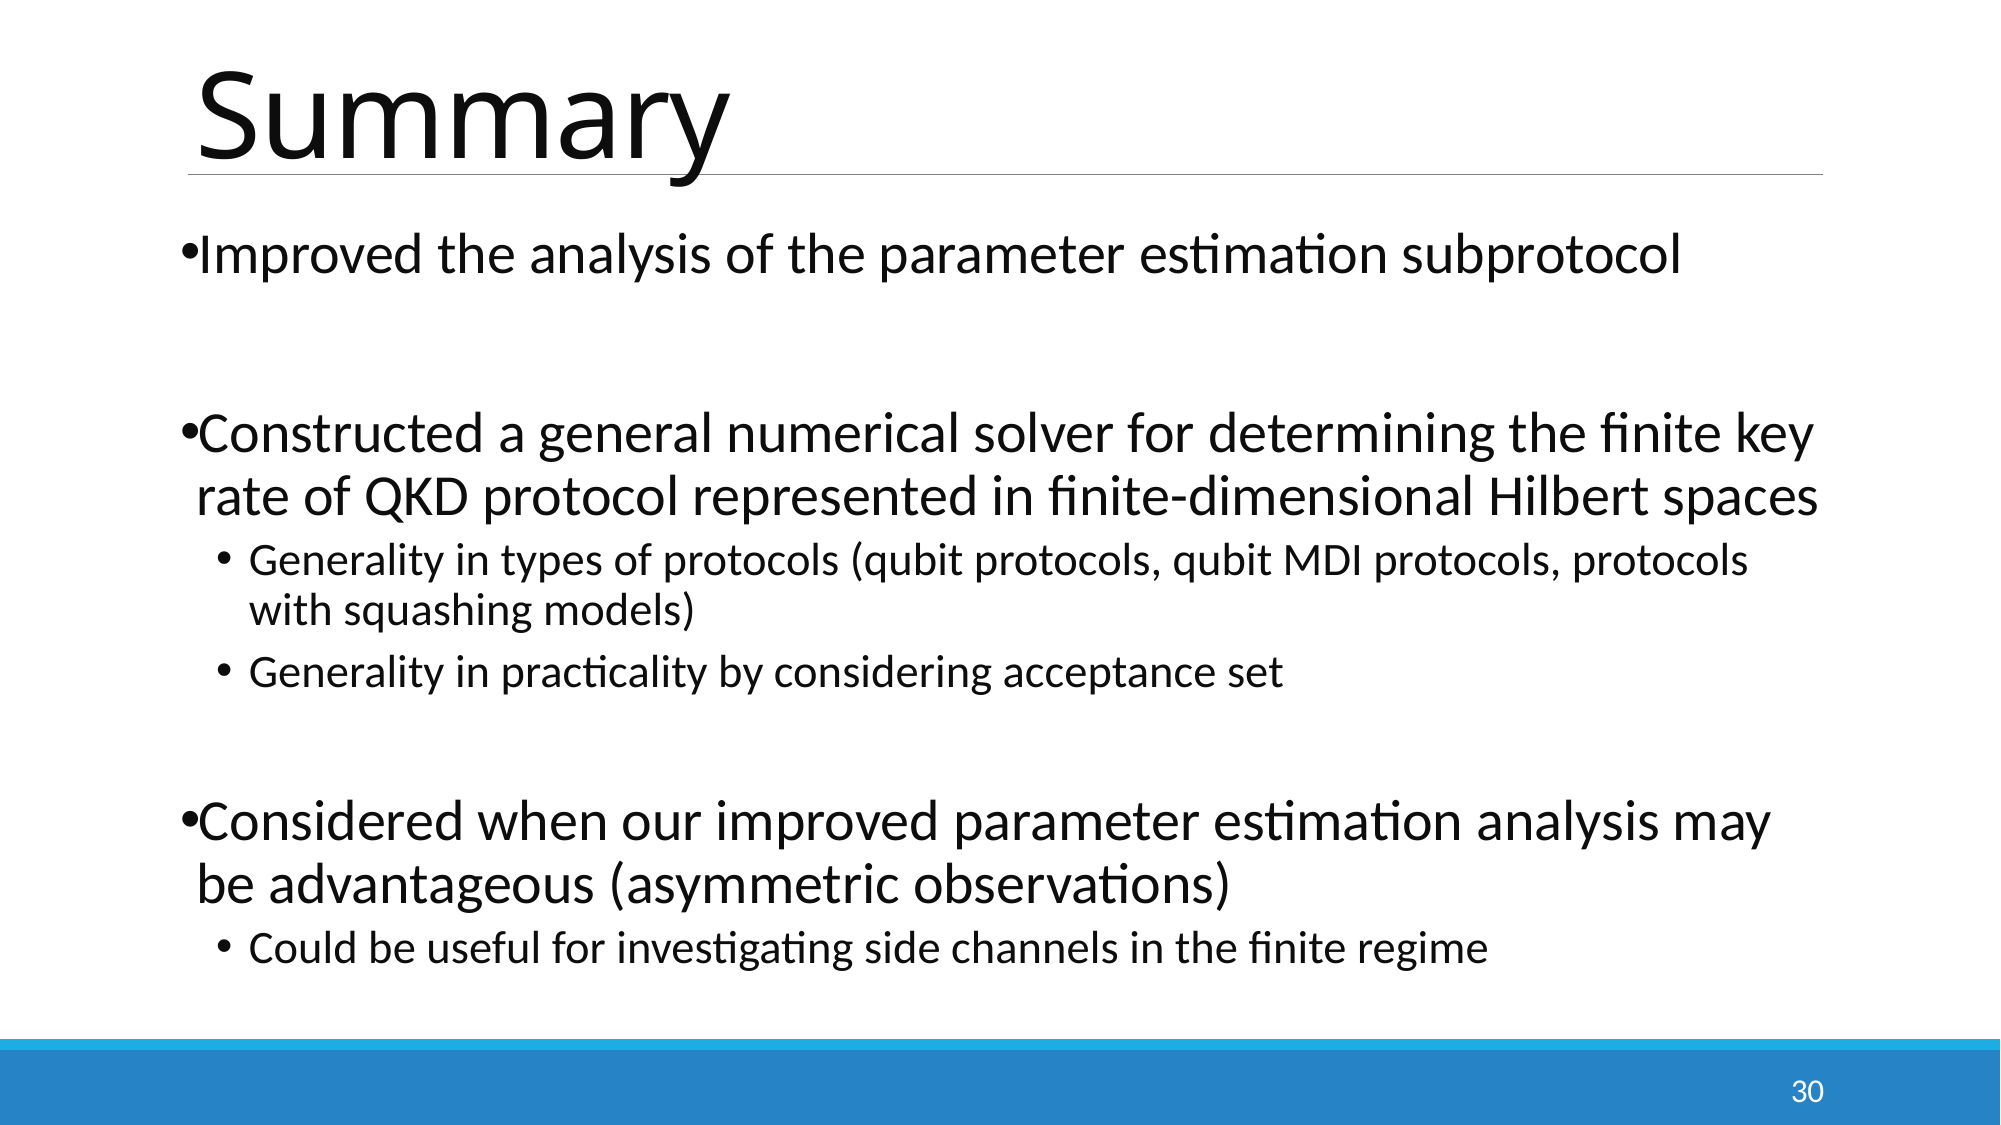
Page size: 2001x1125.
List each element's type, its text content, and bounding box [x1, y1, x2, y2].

title Summary [180, 51, 1830, 191]
slide_number 30 [1624, 1059, 1840, 1120]
